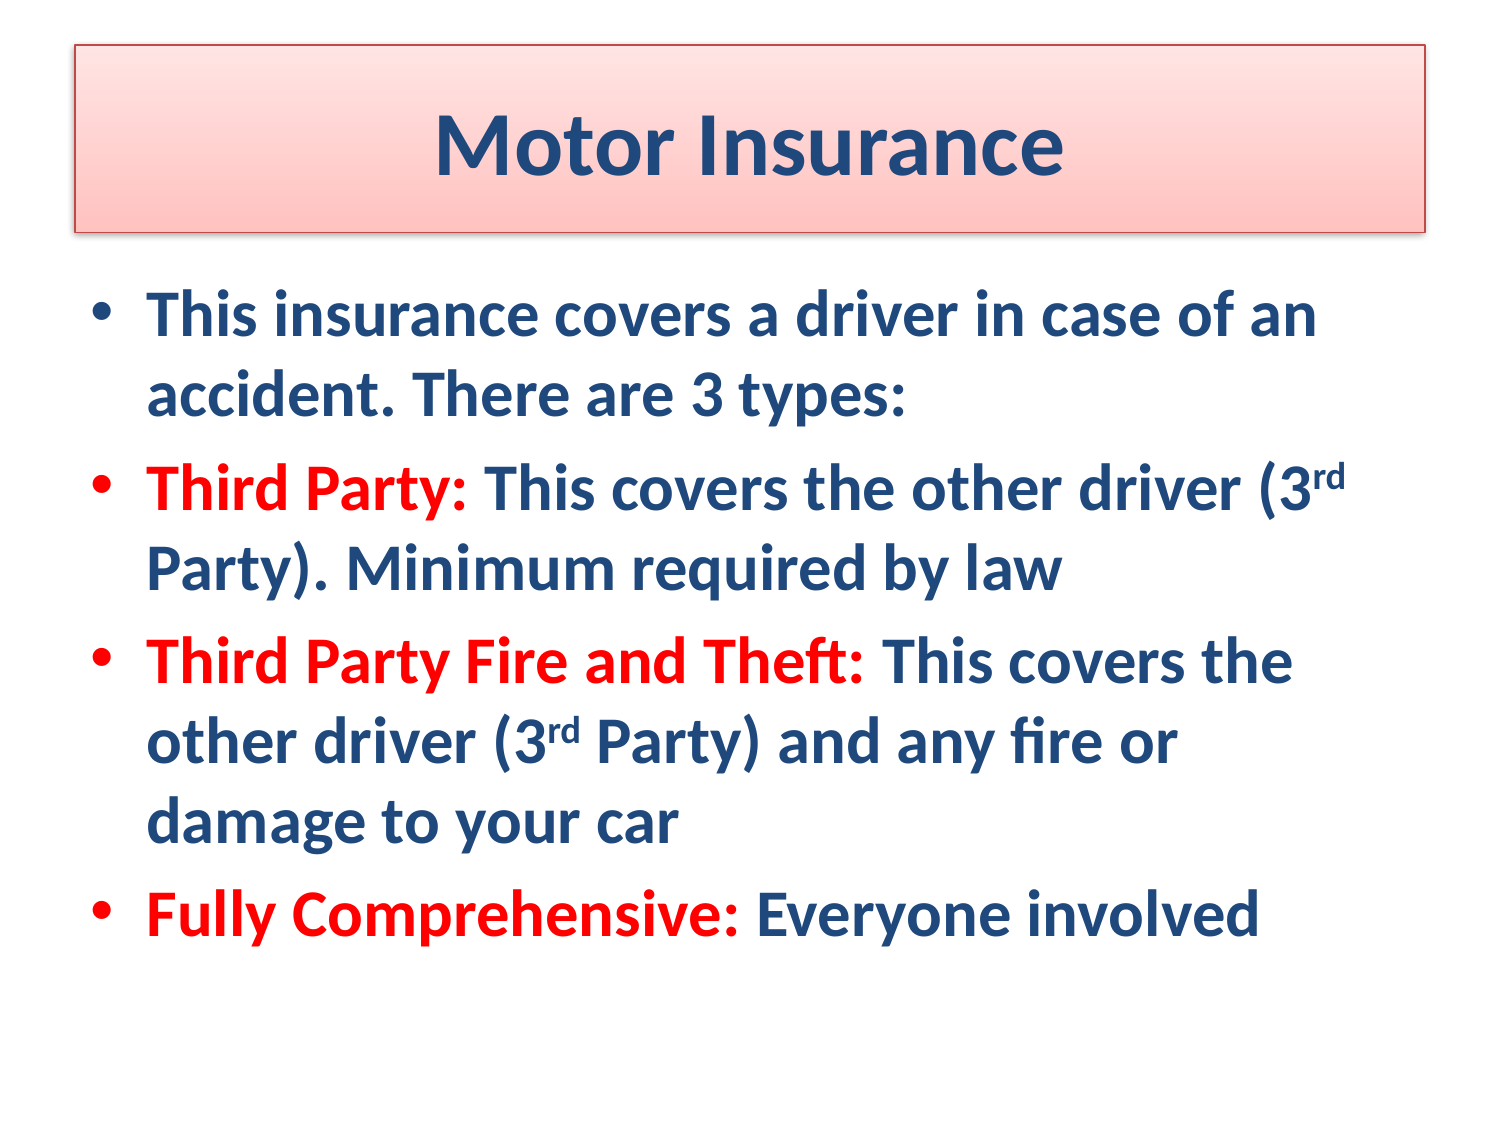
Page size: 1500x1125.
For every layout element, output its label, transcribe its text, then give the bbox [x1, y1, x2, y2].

list This insurance covers a driver in case of an accident. There are 3 types: Third Party: This covers the other driver (3rd Party). Minimum required by law Third Party Fire and Theft: This covers the other driver (3rd Party) and any fire or damage to your car Fully Comprehensive: Everyone involved [75, 262, 1425, 1059]
title Motor Insurance [74, 44, 1426, 233]
